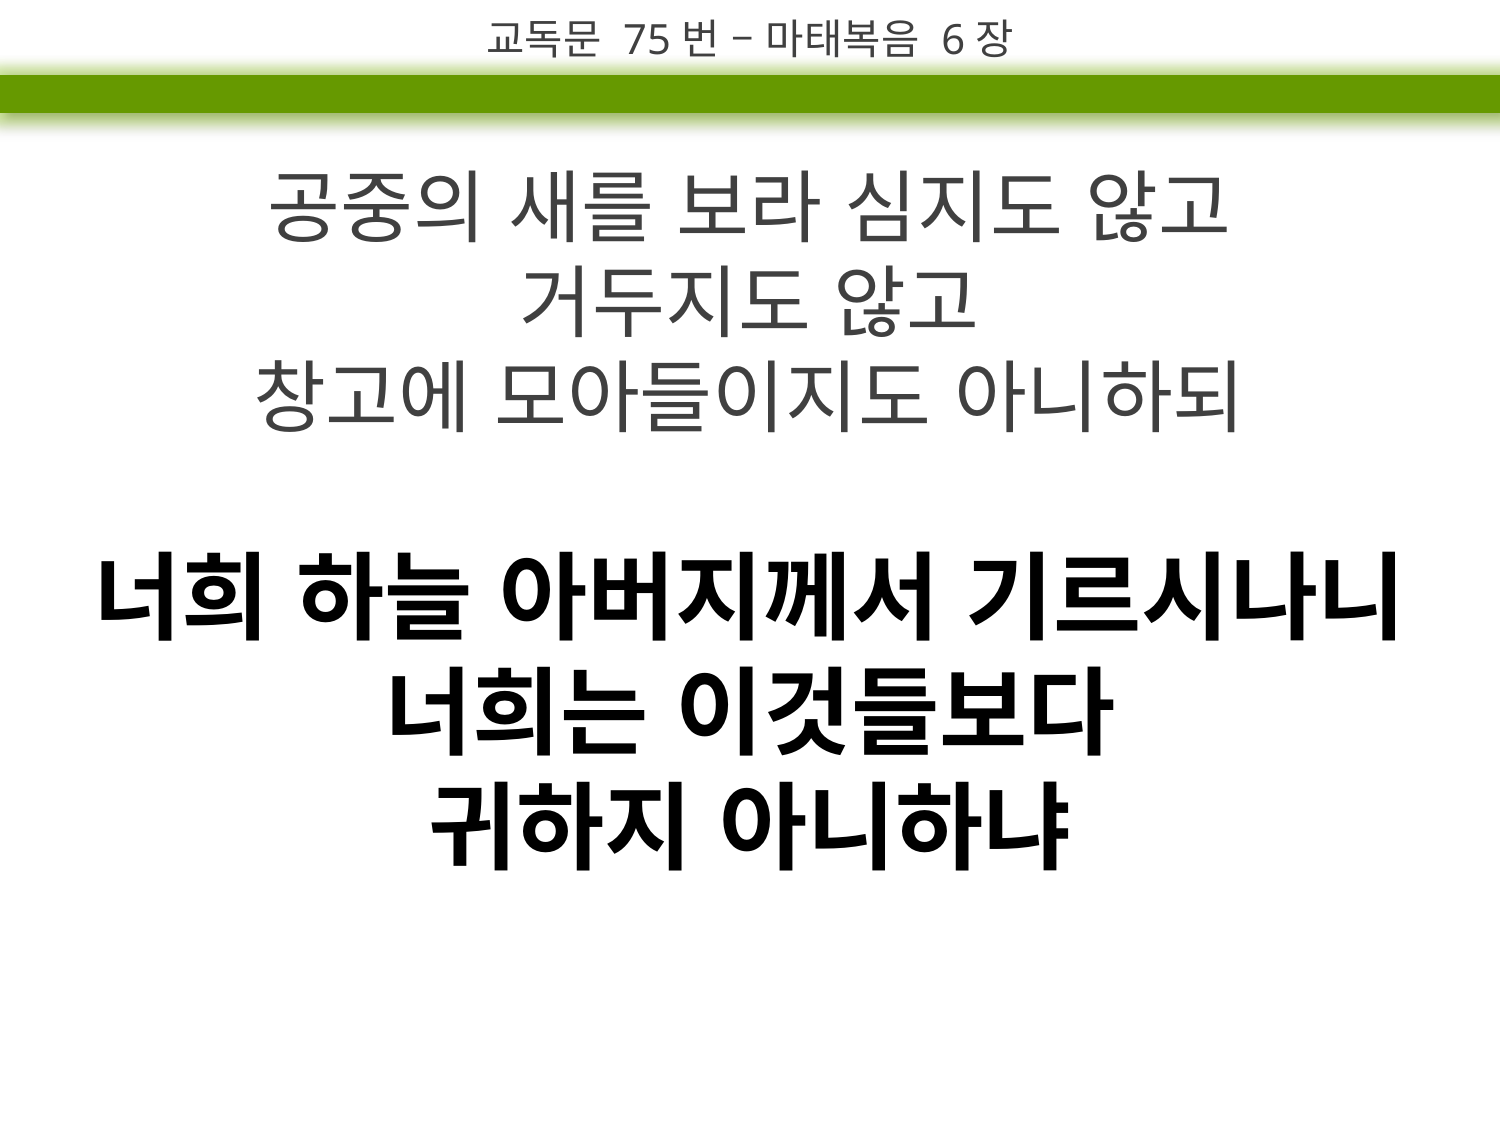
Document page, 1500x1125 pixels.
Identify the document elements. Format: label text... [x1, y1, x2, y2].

text_box 교독문 75번 – 마태복음 6장 [0, 0, 1500, 75]
text_box 너희 하늘 아버지께서 기르시나니 너희는 이것들보다 귀하지 아니하냐 [0, 529, 1500, 890]
text_box [0, 75, 1500, 113]
text_box 공중의 새를 보라 심지도 않고 거두지도 않고 창고에 모아들이지도 아니하되 [0, 149, 1500, 450]
